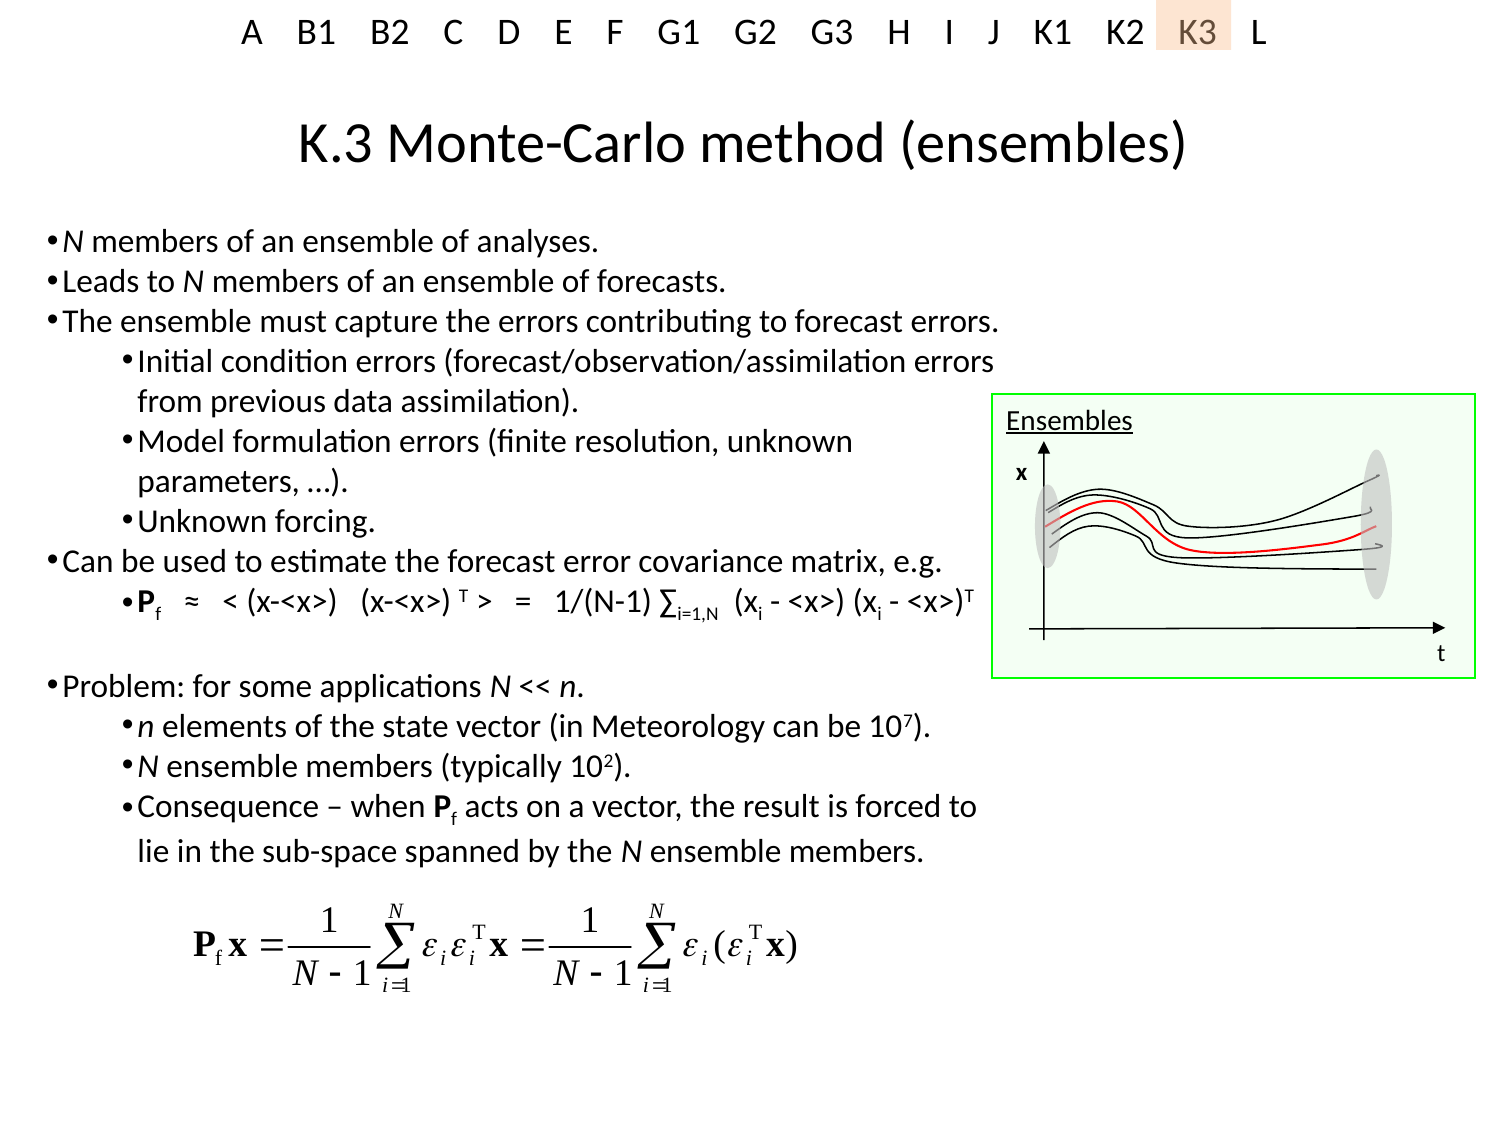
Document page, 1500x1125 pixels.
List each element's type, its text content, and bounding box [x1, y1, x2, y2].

text_box [1154, 0, 1233, 52]
title K.3 Monte-Carlo method (ensembles) [75, 45, 1425, 233]
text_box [991, 393, 1476, 682]
text_box N members of an ensemble of analyses. Leads to N members of an ensemble of forecasts. The ensemble must capture the errors contributing to forecast errors. Initial condition errors (forecast/observation/assimilation errors from previous data assimilation). Model formulation errors (finite resolution, unknown parameters, …). Unknown forcing. Can be used to estimate the forecast error covariance matrix, e.g. Pf ≈ < (x-<x>) (x-<x>) T > = 1/(N-1) ∑i=1,N (xi - <x>) (xi - <x>)T Problem: for some applications N << n. n elements of the state vector (in Meteorology can be 107). N ensemble members (typically 102). Consequence – when Pf acts on a vector, the result is forced to lie in the sub-space spanned by the N ensemble members. [32, 212, 1025, 877]
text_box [187, 893, 804, 1001]
